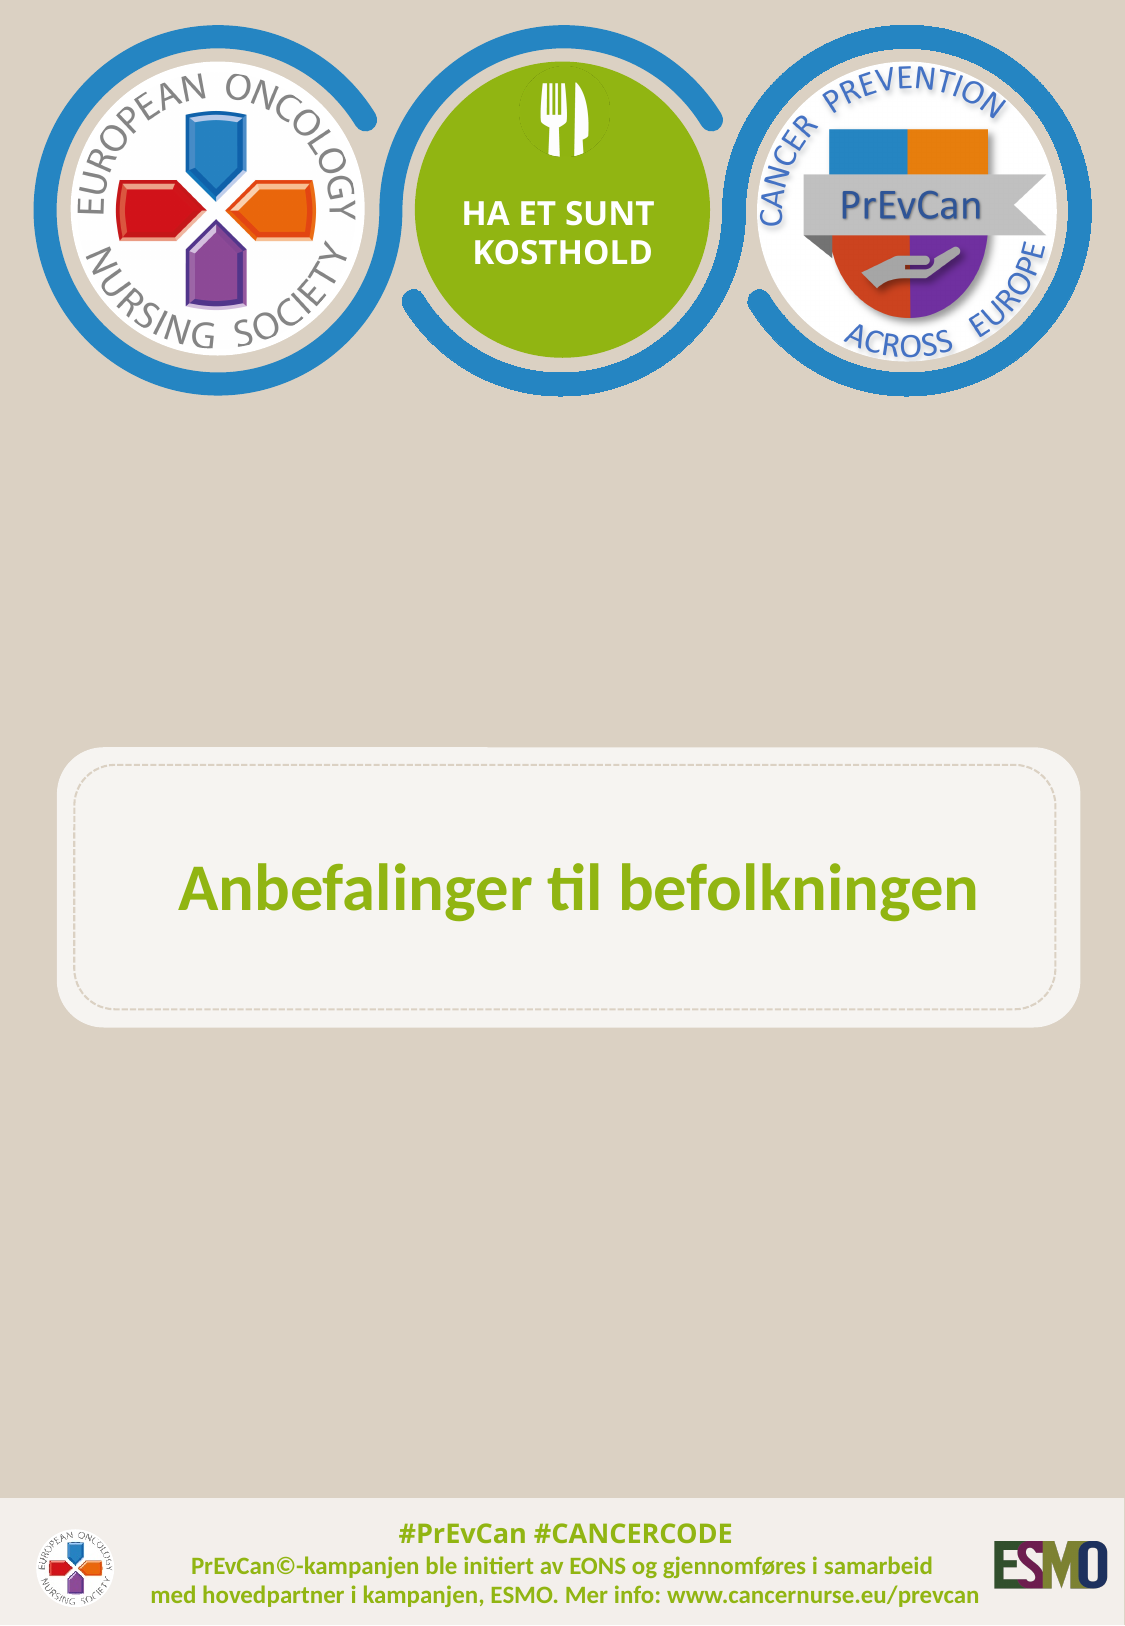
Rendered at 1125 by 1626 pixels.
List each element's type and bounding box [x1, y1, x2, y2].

text_box [0, 25, 1125, 1625]
